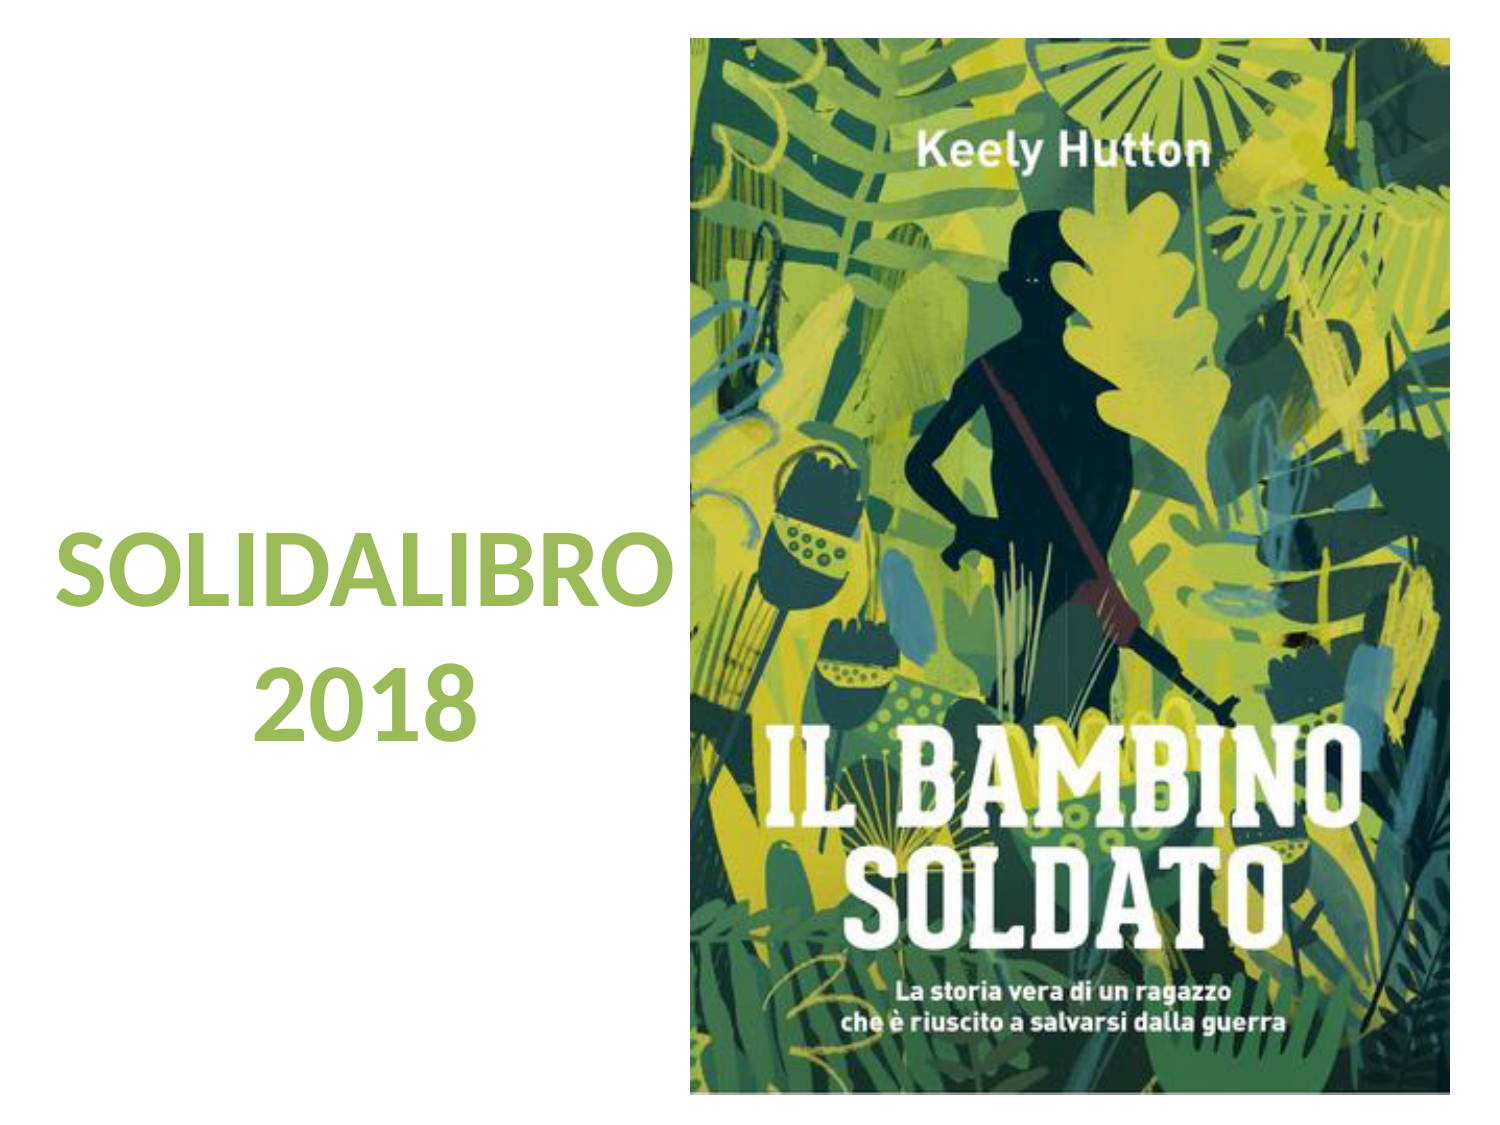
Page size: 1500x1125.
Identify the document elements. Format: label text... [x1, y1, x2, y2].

text_box SOLIDALIBRO 2018 [39, 486, 685, 772]
picture [690, 38, 1450, 1096]
